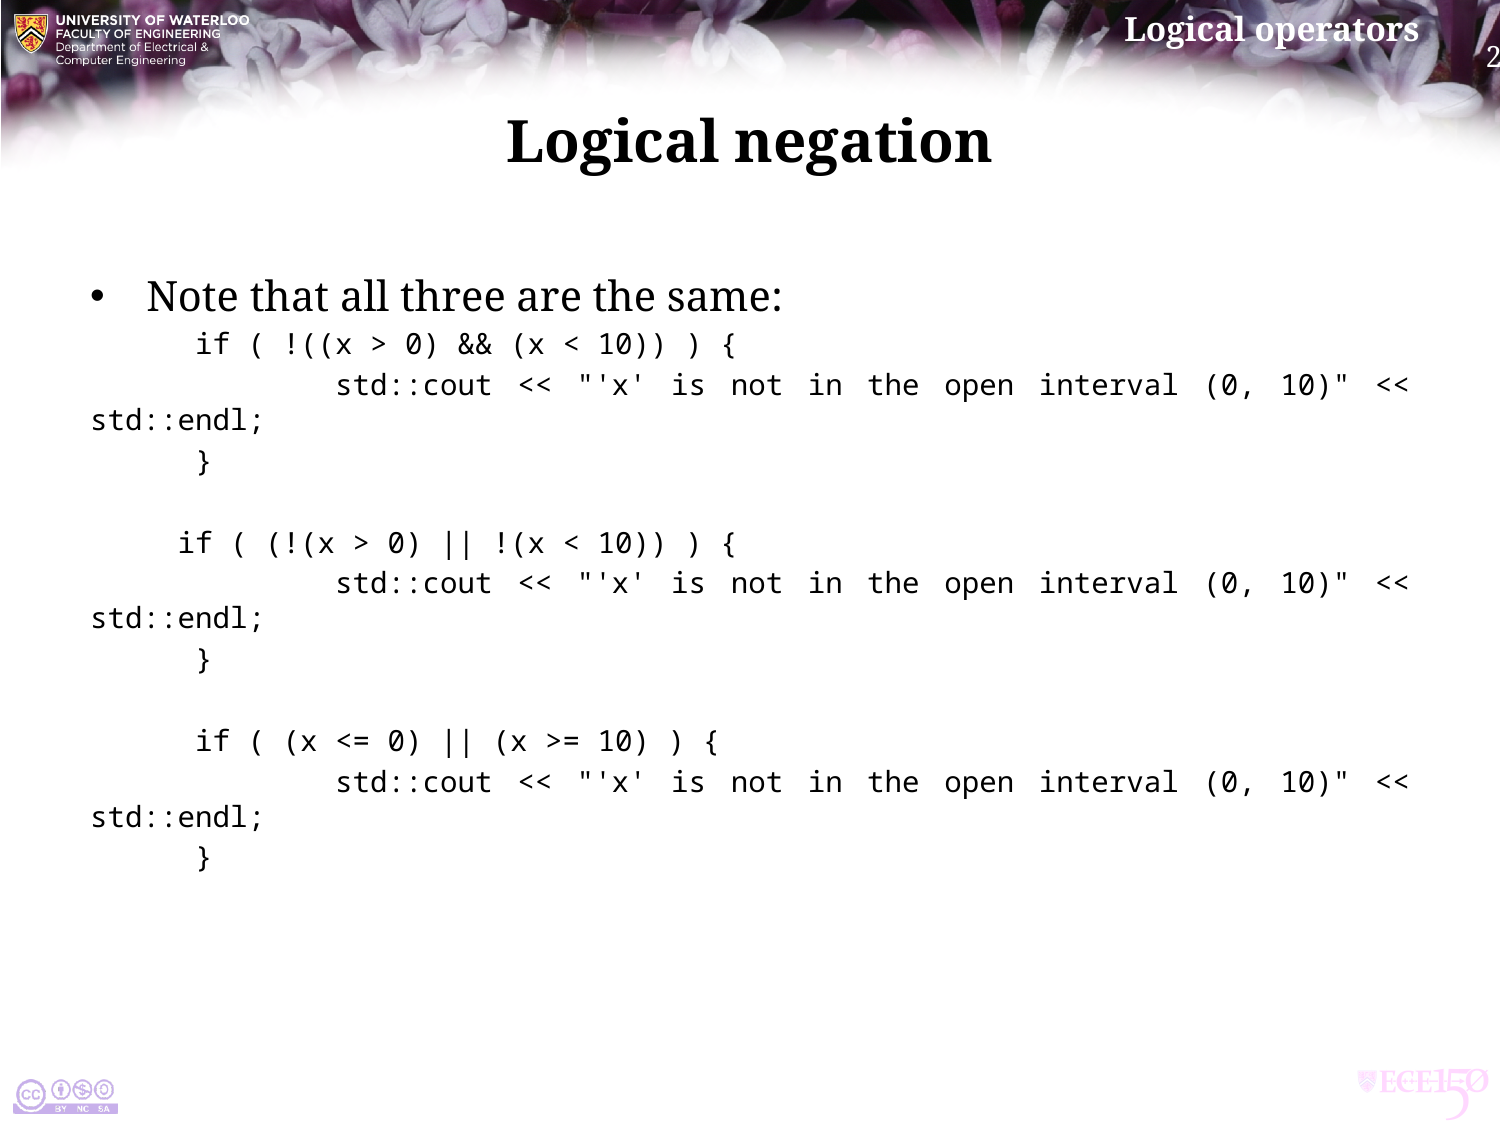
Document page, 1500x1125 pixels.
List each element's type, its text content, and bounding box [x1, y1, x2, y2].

list Note that all three are the same: if ( !((x > 0) && (x < 10)) ) { std::cout << "'x' is not in the open interval (0, 10)" << std::endl; } if ( (!(x > 0) || !(x < 10)) ) { std::cout << "'x' is not in the open interval (0, 10)" << std::endl; } if ( (x <= 0) || (x >= 10) ) { std::cout << "'x' is not in the open interval (0, 10)" << std::endl; } [74, 262, 1426, 1006]
title Logical negation [74, 44, 1426, 233]
picture [0, 0, 1500, 1125]
